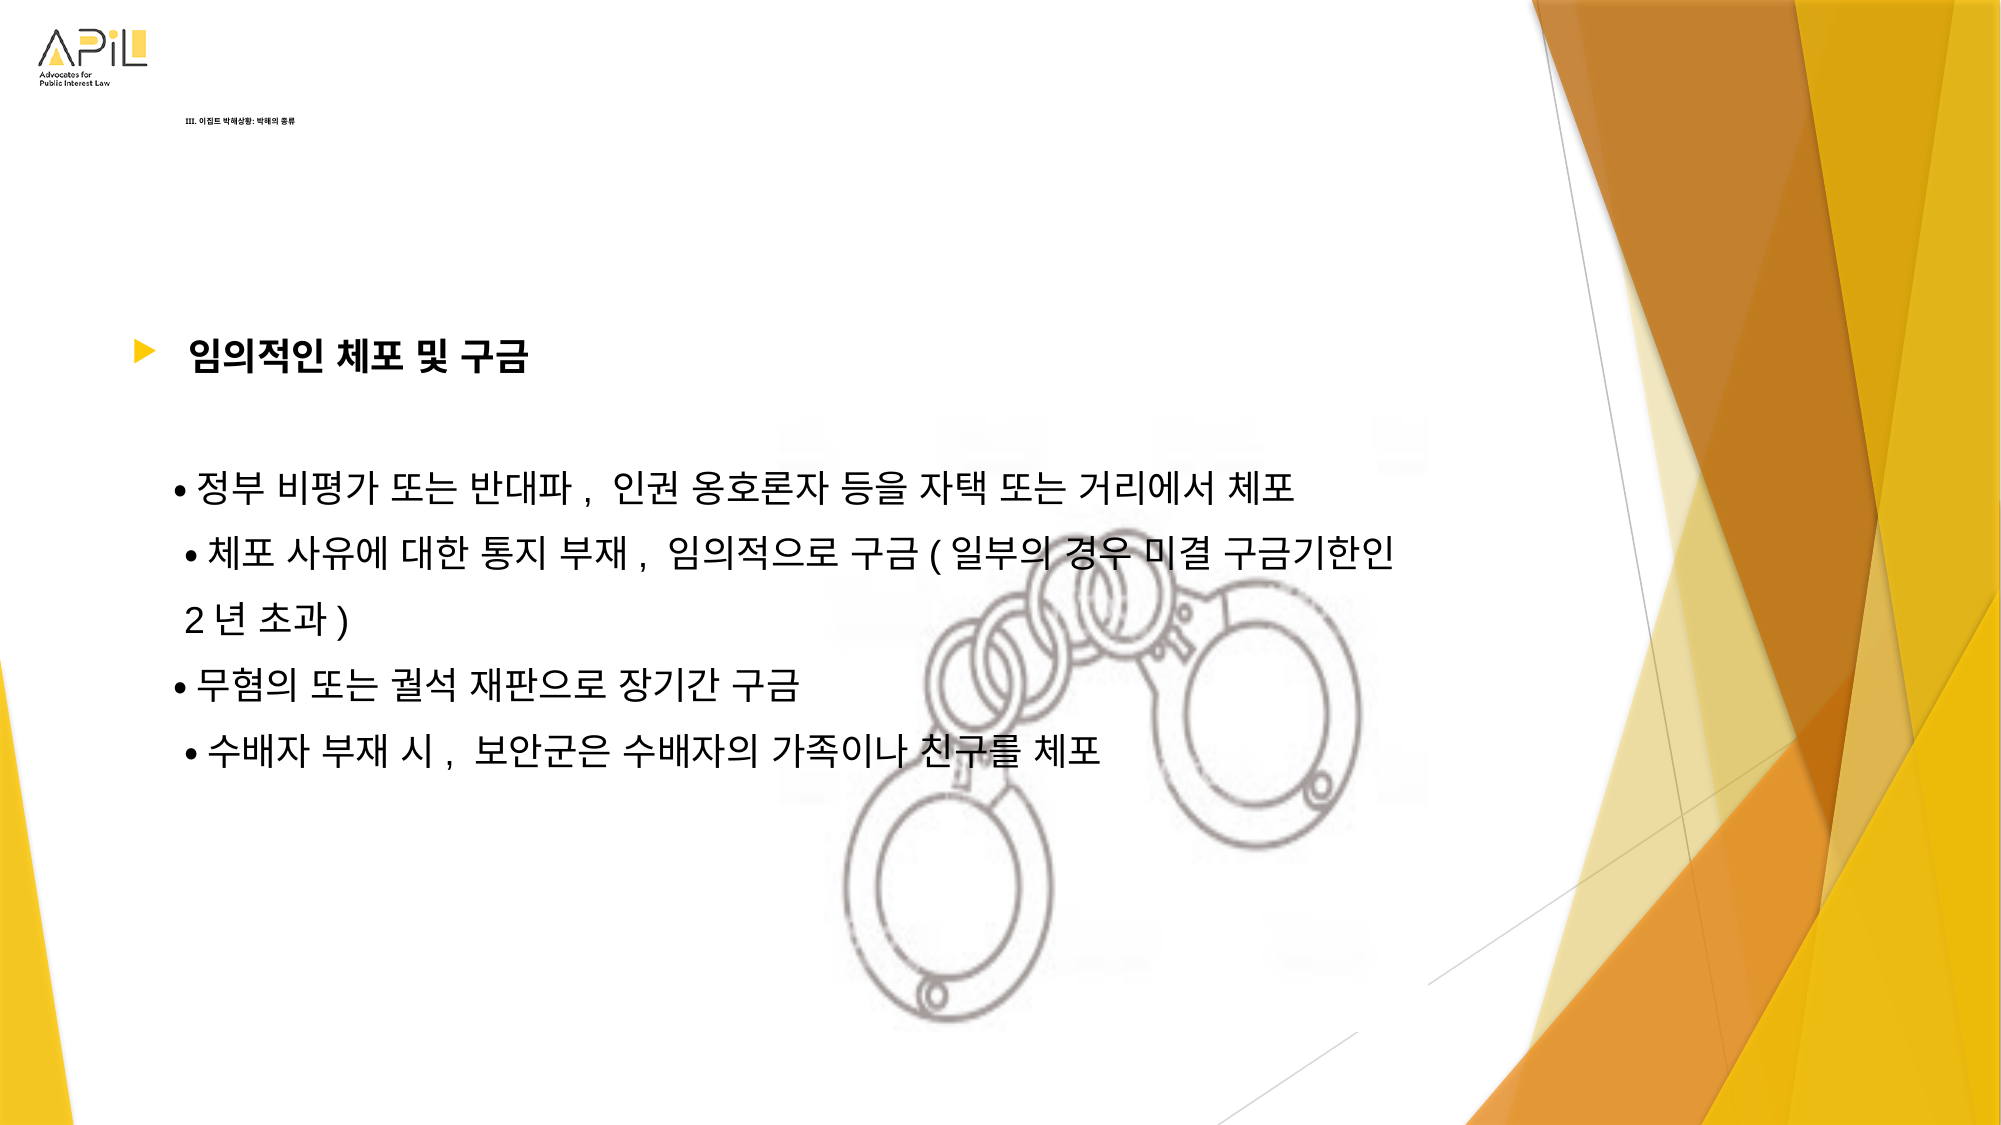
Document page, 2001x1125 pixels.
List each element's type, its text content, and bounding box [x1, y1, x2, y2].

picture [778, 359, 1429, 1032]
picture [0, 0, 186, 110]
list 임의적인 체포 및 구금 •정부 비평가 또는 반대파, 인권 옹호론자 등을 자택 또는 거리에서 체포 •체포 사유에 대한 통지 부재, 임의적으로 구금(일부의 경우 미결 구금기한인 2년 초과) •무혐의 또는 궐석 재판으로 장기간 구금 •수배자 부재 시, 보안군은 수배자의 가족이나 친구를 체포 [116, 325, 1527, 1032]
title III. 이집트 박해상황: 박해의 종류 [170, 109, 1581, 182]
